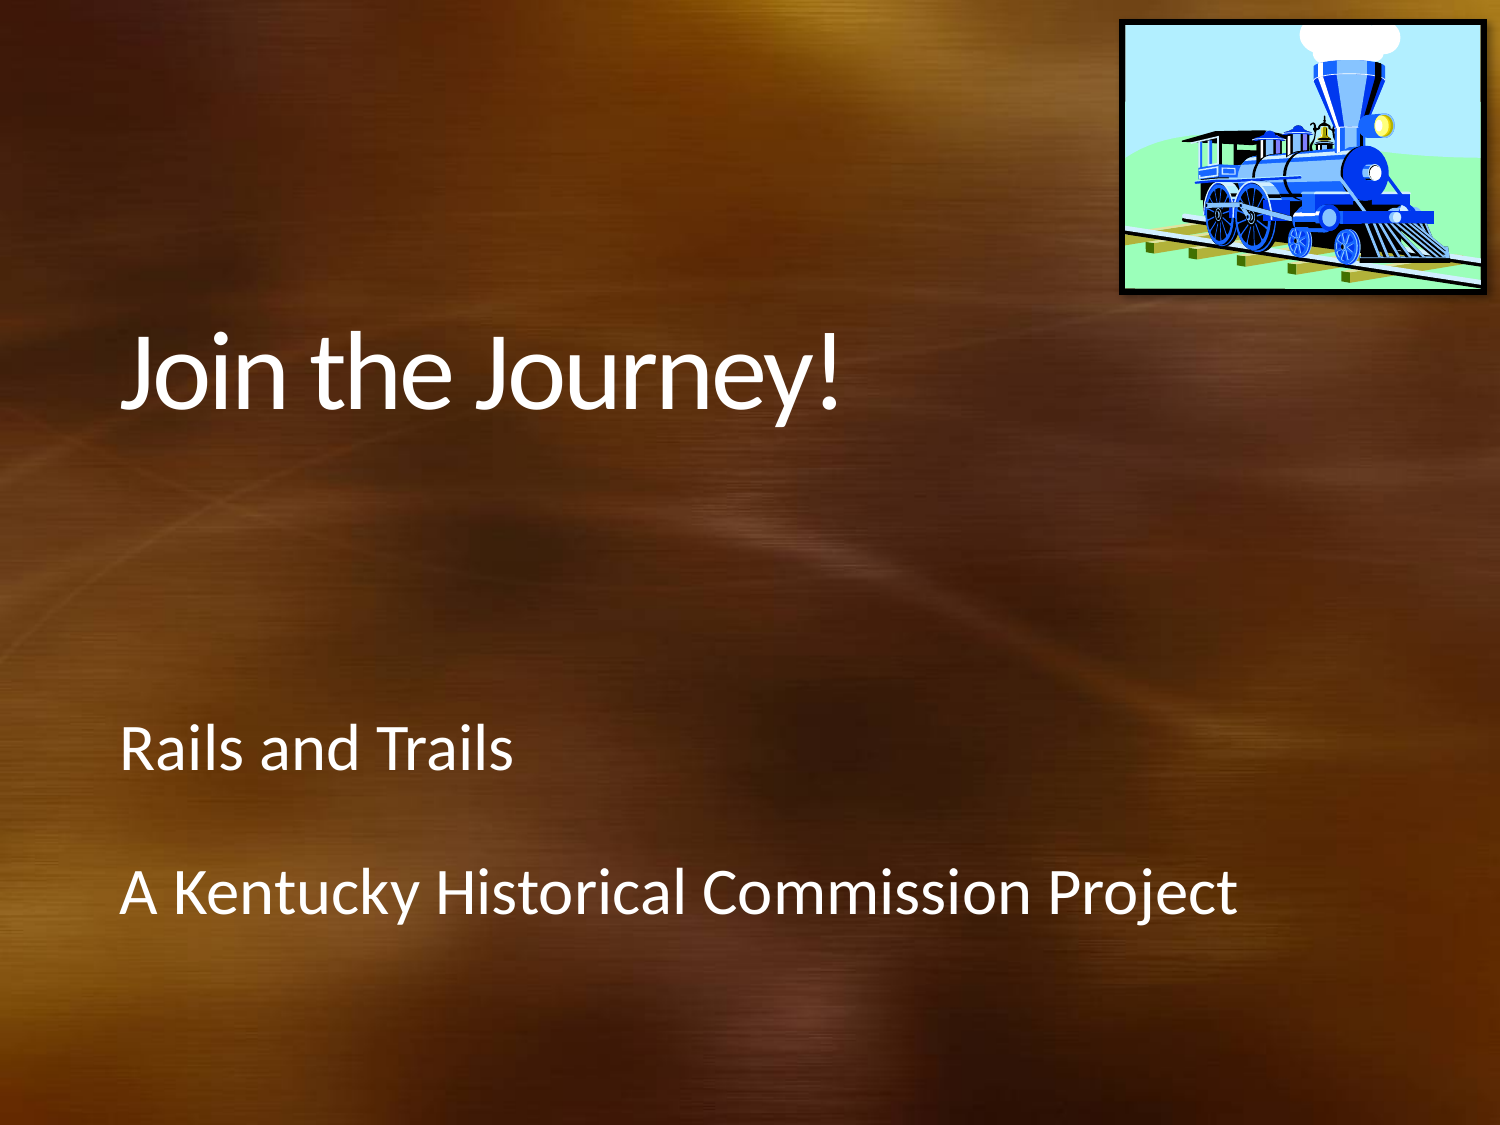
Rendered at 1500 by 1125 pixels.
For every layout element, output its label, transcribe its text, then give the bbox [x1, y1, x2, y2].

title Join the Journey! [119, 312, 1380, 563]
picture [0, 0, 1500, 1125]
subtitle Rails and Trails A Kentucky Historical Commission Project [119, 712, 1380, 938]
